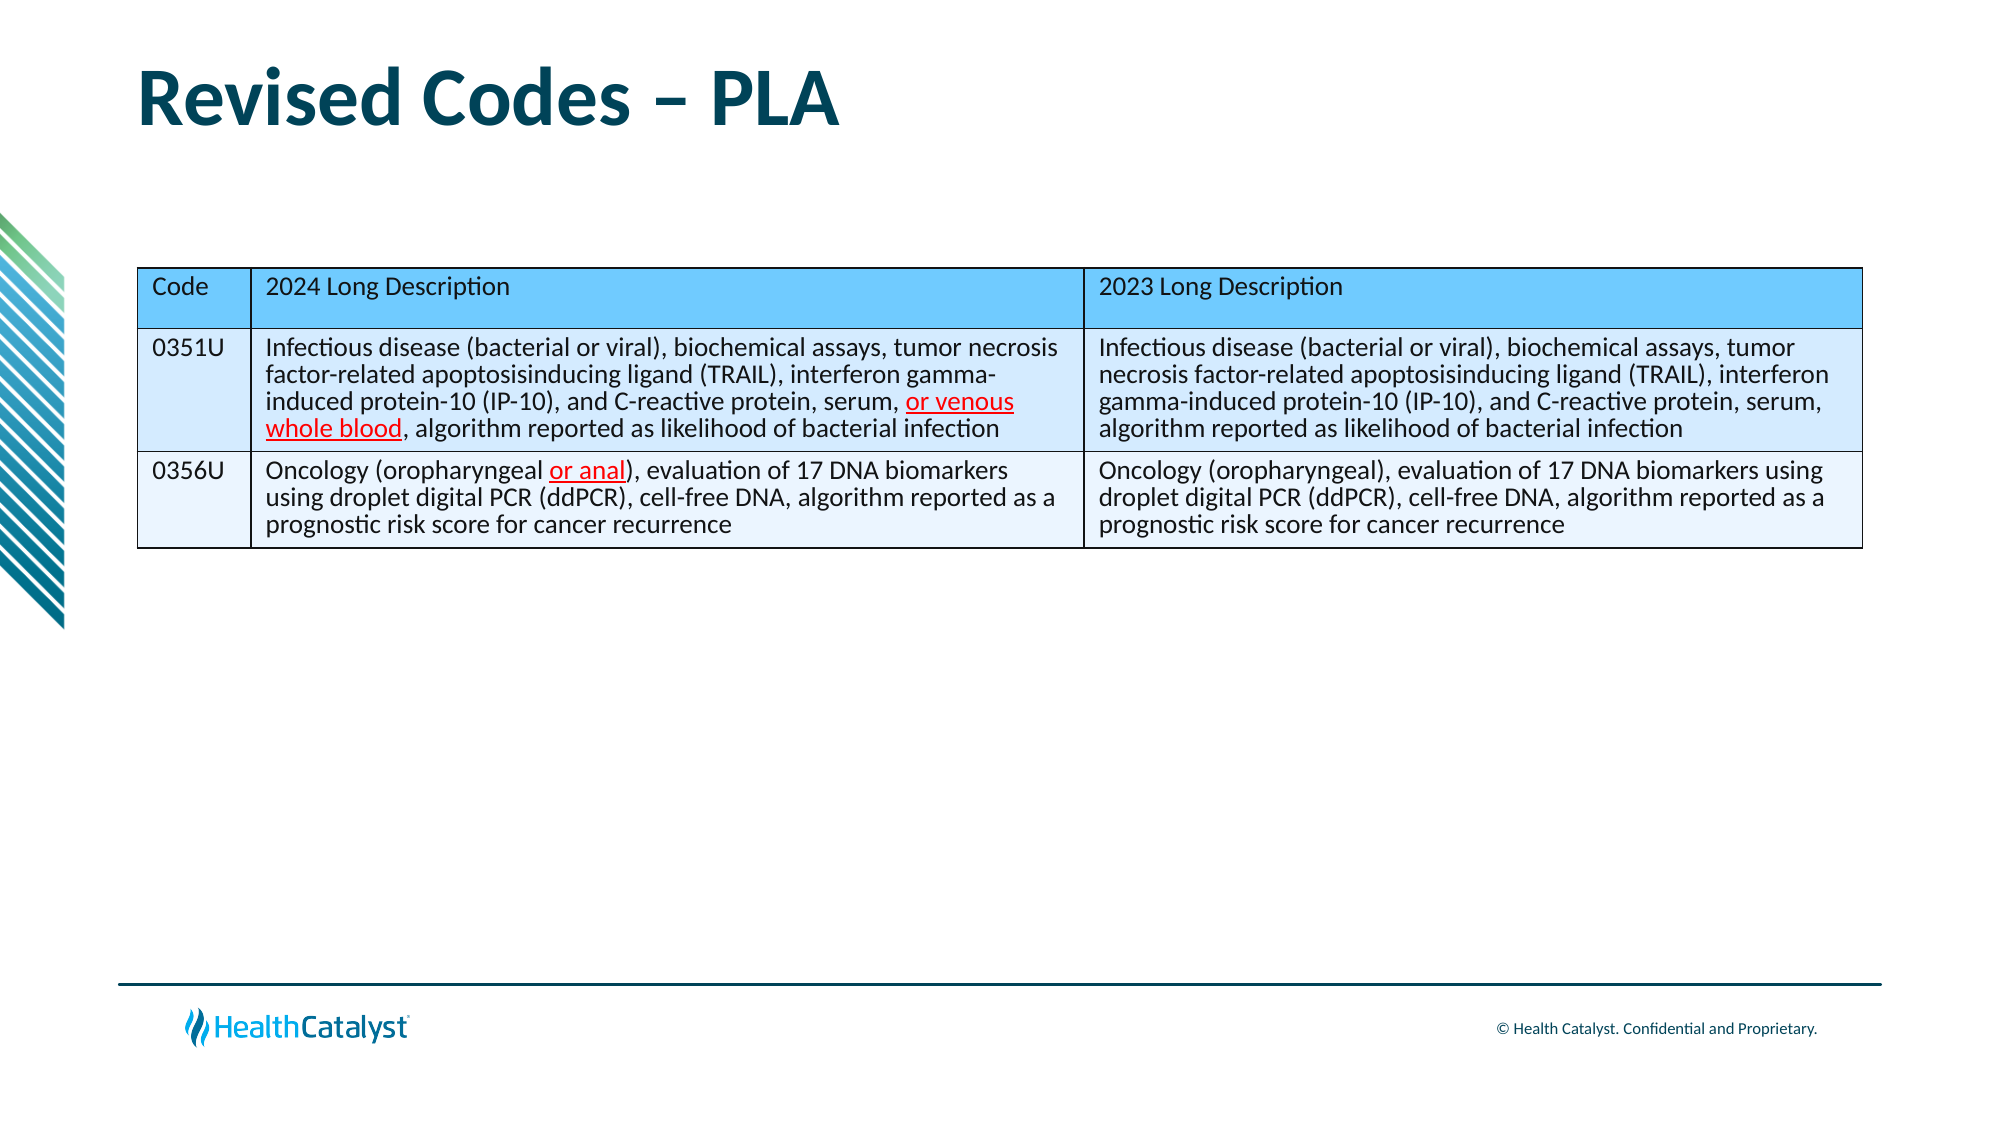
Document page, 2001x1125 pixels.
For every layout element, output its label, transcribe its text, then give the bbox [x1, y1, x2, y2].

title Revised Codes – PLA [137, 59, 1863, 138]
table_cell 0356U [138, 452, 250, 547]
table_header 2024 Long Description [252, 269, 1083, 328]
table_header Code [138, 269, 250, 328]
table_cell Infectious disease (bacterial or viral), biochemical assays, tumor necrosis factor-related apoptosisinducing ligand (TRAIL), interferon gamma-induced protein-10 (IP-10), and C-reactive protein, serum, or venous whole blood, algorithm reported as likelihood of bacterial infection [252, 329, 1083, 451]
table_cell Oncology (oropharyngeal or anal), evaluation of 17 DNA biomarkers using droplet digital PCR (ddPCR), cell-free DNA, algorithm reported as a prognostic risk score for cancer recurrence [252, 452, 1083, 547]
table_cell Infectious disease (bacterial or viral), biochemical assays, tumor necrosis factor-related apoptosisinducing ligand (TRAIL), interferon gamma-induced protein-10 (IP-10), and C-reactive protein, serum, algorithm reported as likelihood of bacterial infection [1085, 329, 1862, 451]
picture [0, 0, 2001, 1125]
table_header 2023 Long Description [1085, 269, 1862, 328]
table_cell Oncology (oropharyngeal), evaluation of 17 DNA biomarkers using droplet digital PCR (ddPCR), cell-free DNA, algorithm reported as a prognostic risk score for cancer recurrence [1085, 452, 1862, 547]
table_cell 0351U [138, 329, 250, 451]
